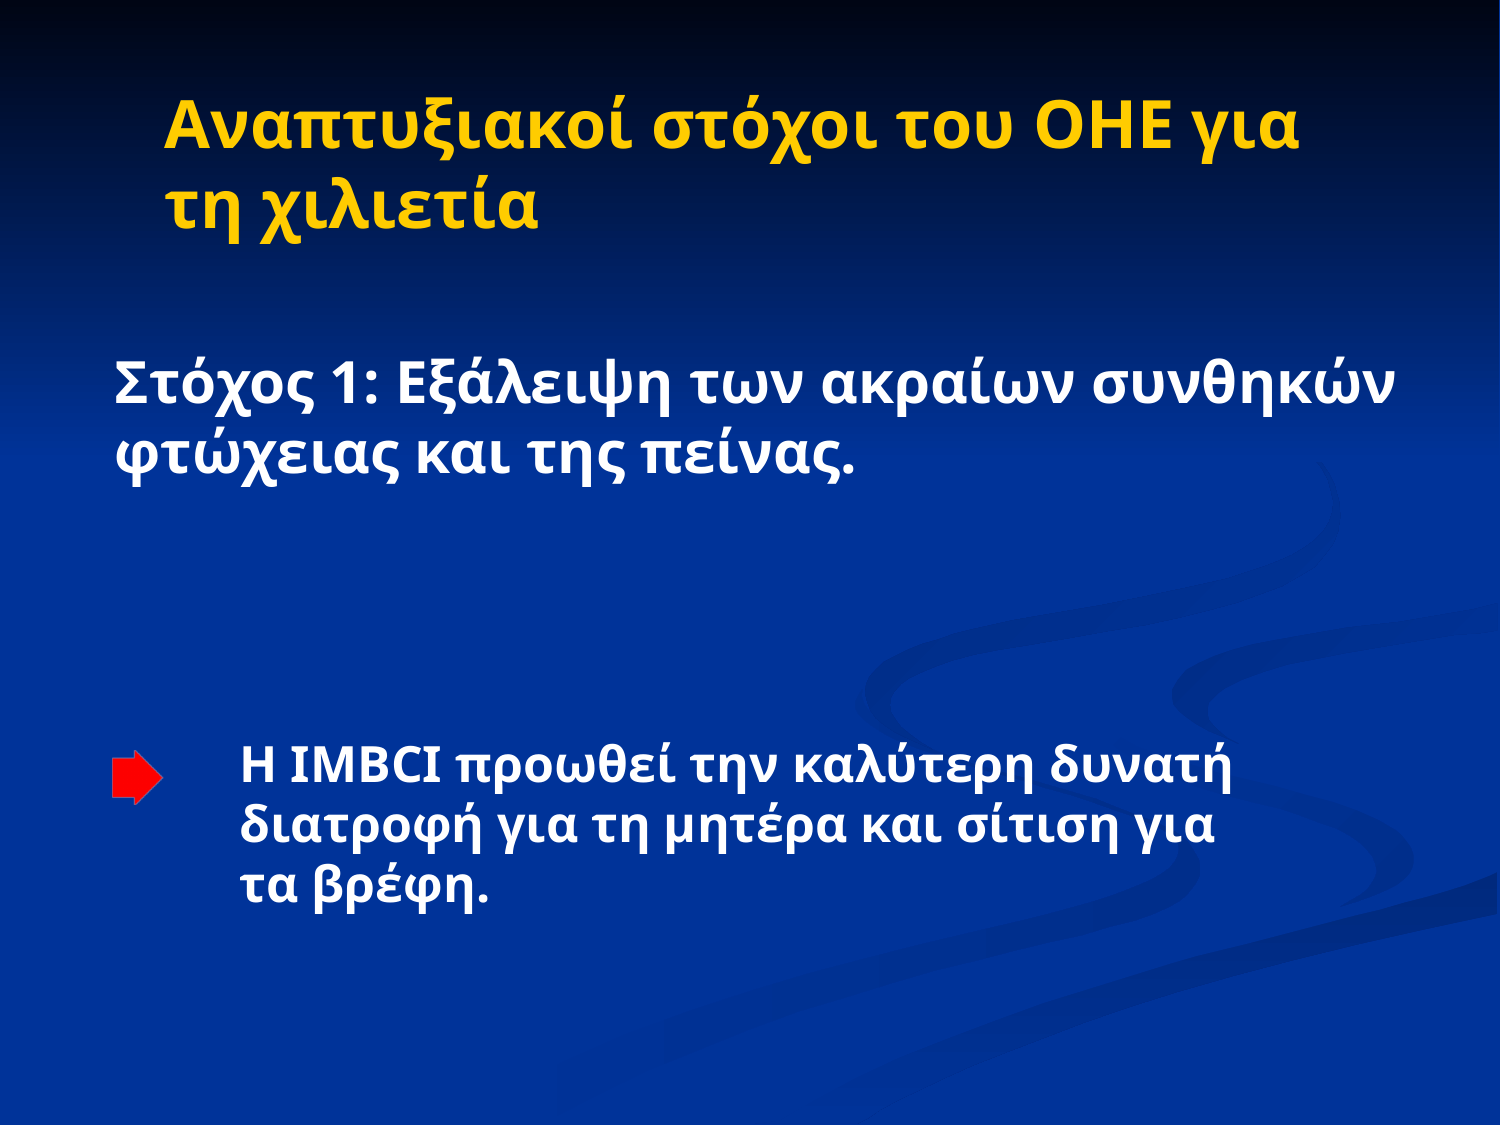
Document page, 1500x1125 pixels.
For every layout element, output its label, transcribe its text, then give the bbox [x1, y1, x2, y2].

text_box Στόχος 1: Εξάλειψη των ακραίων συνθηκών φτώχειας και της πείνας. [99, 337, 1425, 592]
text_box Αναπτυξιακοί στόχοι του ΟΗΕ για τη χιλιετία [150, 74, 1375, 250]
text_box Η IMBCI προωθεί την καλύτερη δυνατή διατροφή για τη μητέρα και σίτιση για τα βρέφη. [225, 724, 1250, 920]
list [112, 748, 169, 806]
